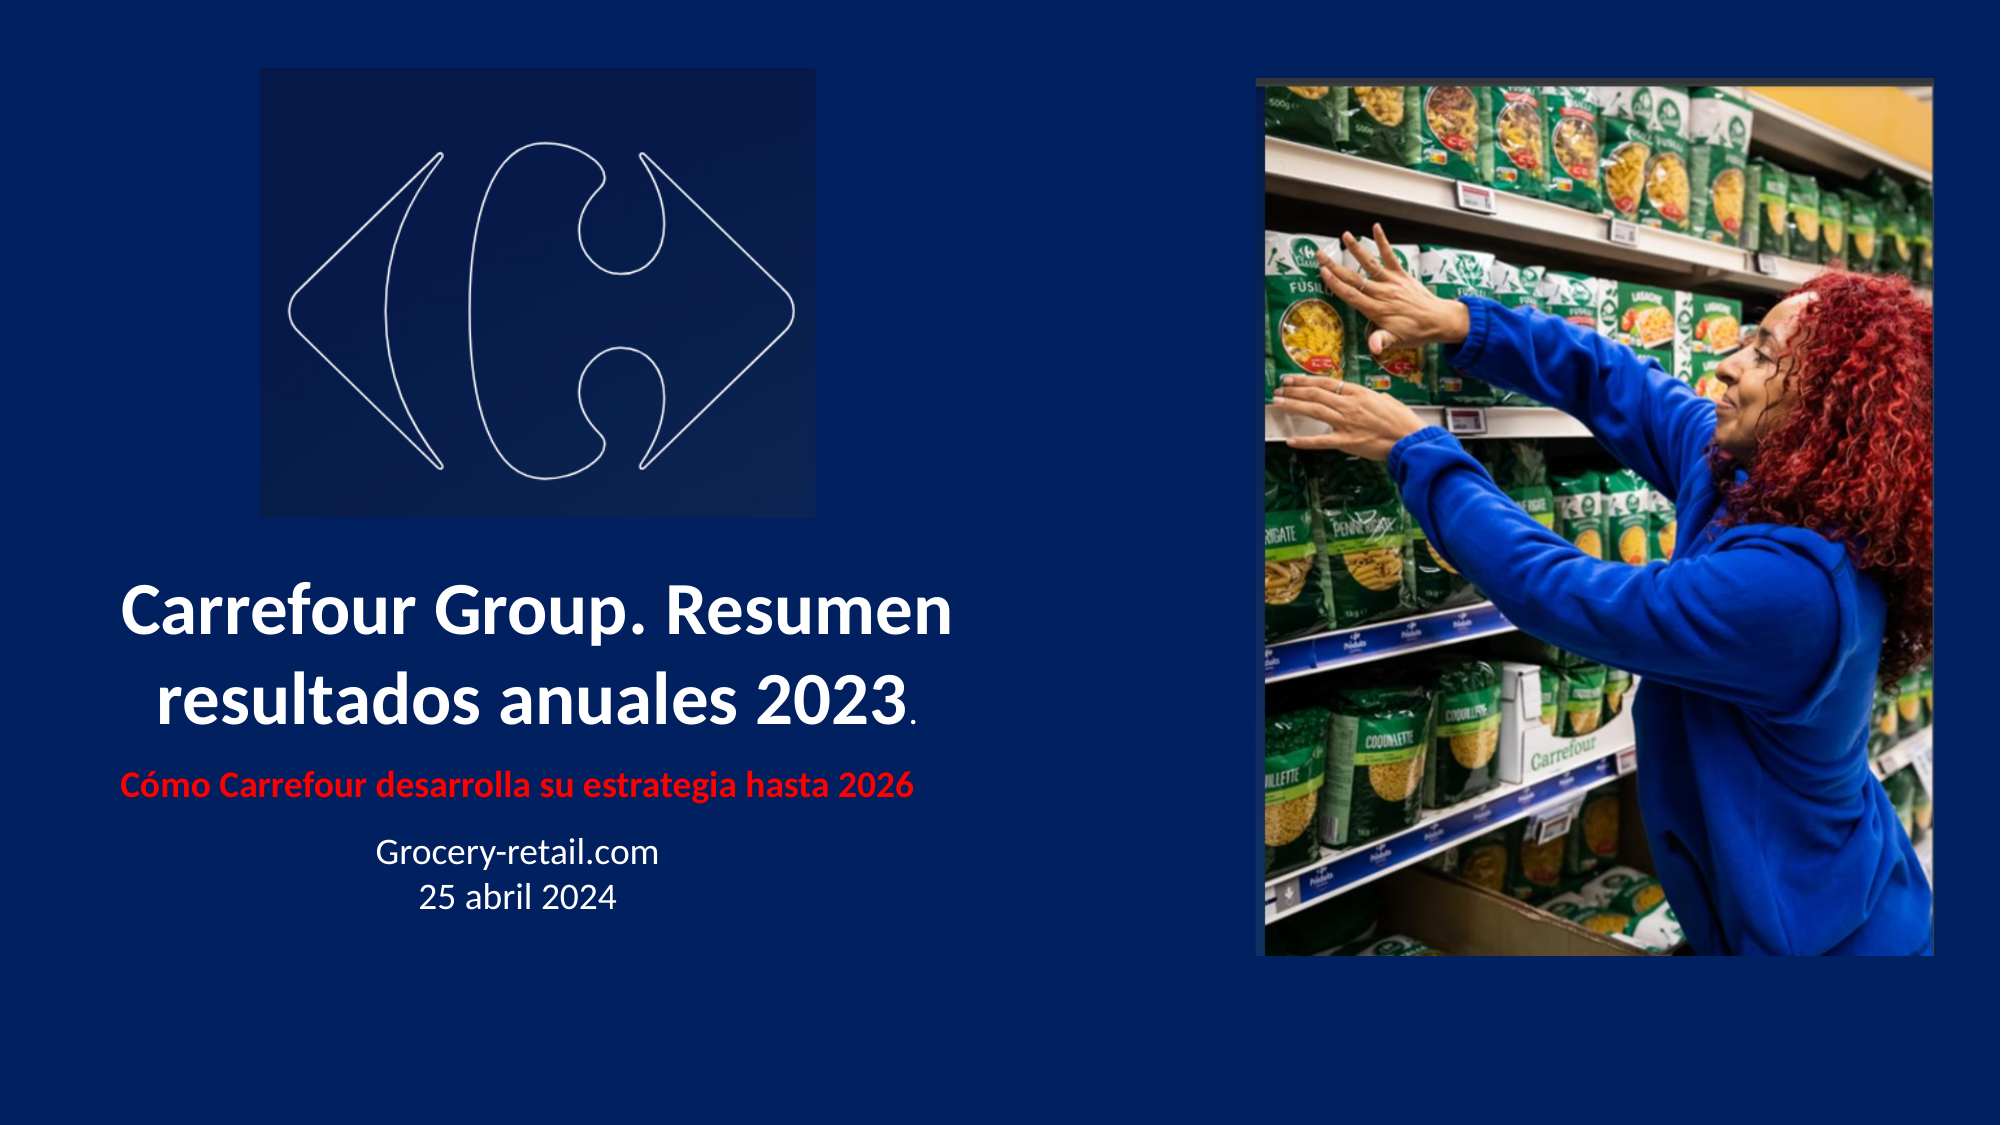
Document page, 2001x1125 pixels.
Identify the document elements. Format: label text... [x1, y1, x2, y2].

picture [1255, 78, 1935, 956]
picture [259, 68, 816, 518]
text_box Grocery-retail.com 25 abril 2024 [350, 808, 686, 936]
text_box Carrefour Group. Resumen resultados anuales 2023. [98, 542, 977, 758]
text_box Cómo Carrefour desarrolla su estrategia hasta 2026 [88, 755, 948, 810]
